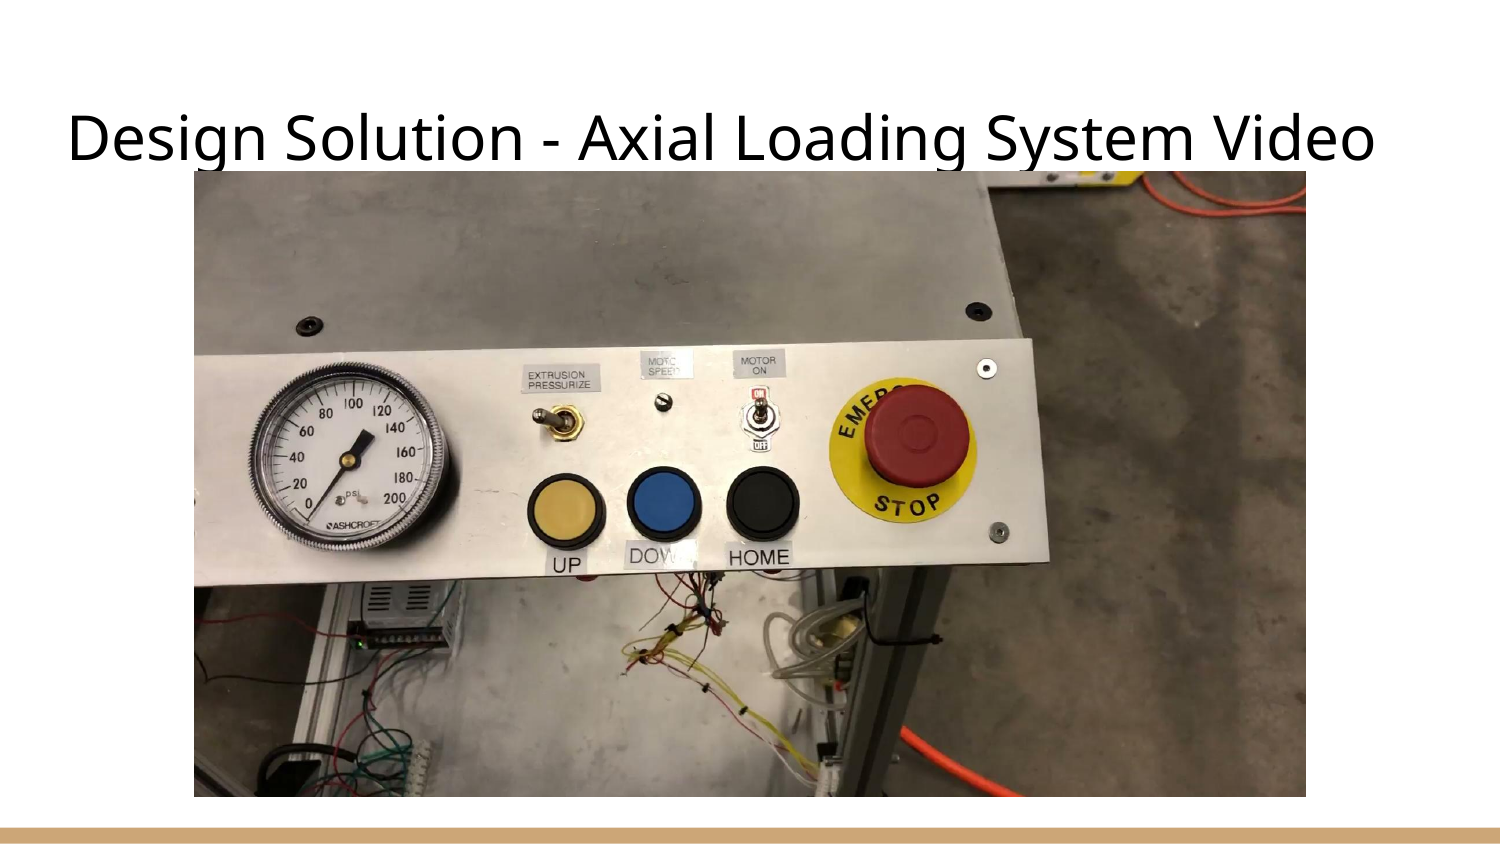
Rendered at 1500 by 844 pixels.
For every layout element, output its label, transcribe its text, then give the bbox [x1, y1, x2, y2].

picture [194, 170, 1306, 797]
title Design Solution - Axial Loading System Video [51, 51, 1449, 189]
